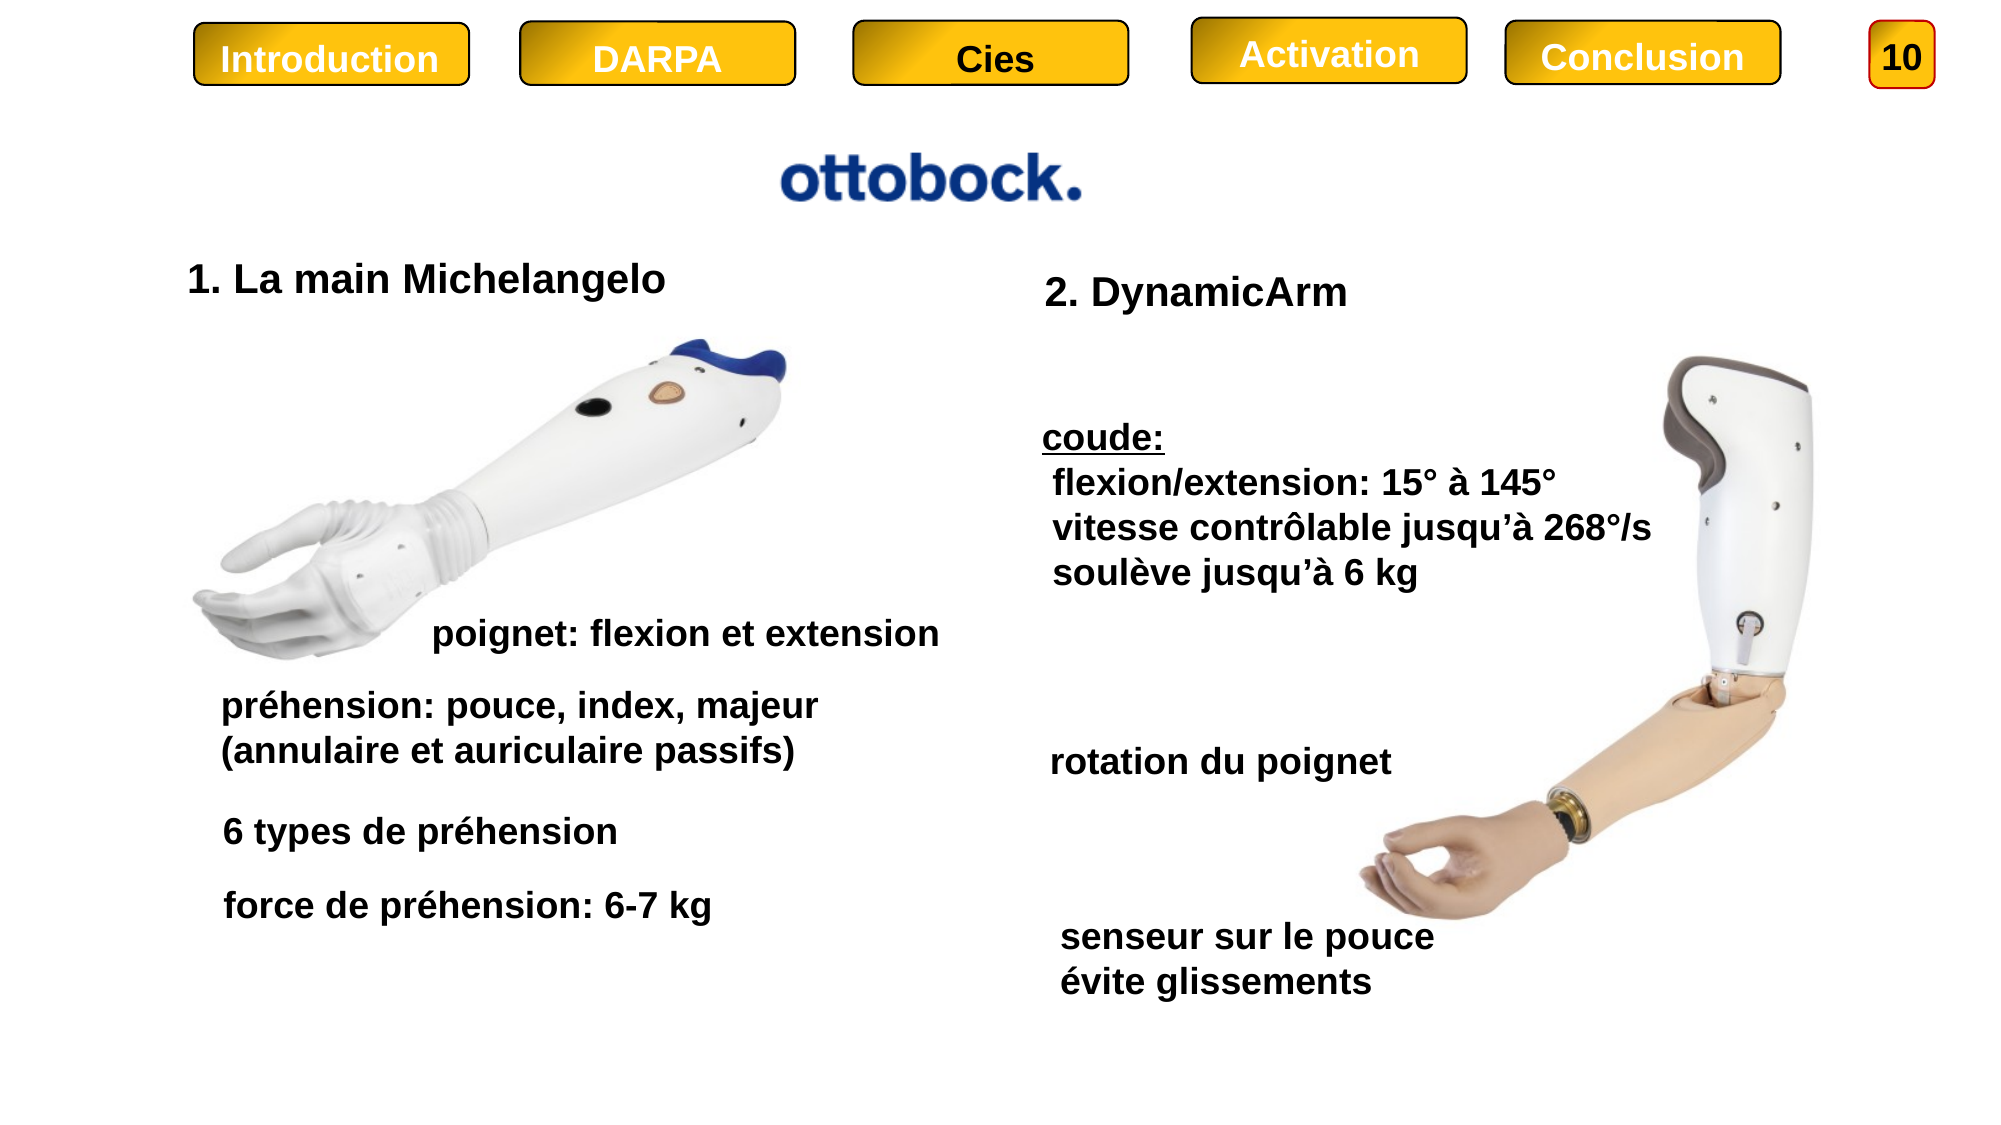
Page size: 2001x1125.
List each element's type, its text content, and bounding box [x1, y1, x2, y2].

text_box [1865, 18, 1939, 89]
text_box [520, 20, 796, 85]
picture [1277, 343, 1869, 935]
text_box 2. DynamicArm [1029, 257, 1364, 323]
text_box senseur sur le pouce évite glissements [1045, 904, 1467, 1010]
text_box poignet: flexion et extension [801, 602, 979, 662]
text_box 6 types de préhension [208, 799, 634, 860]
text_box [853, 20, 1129, 85]
picture [172, 225, 801, 783]
text_box coude: flexion/extension: 15° à 145° vitesse contrôlable jusqu’à 268°/s soulève jusqu’à 6 kg [1027, 405, 1277, 601]
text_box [1191, 15, 1467, 84]
text_box rotation du poignet [1034, 729, 1277, 790]
text_box force de préhension: 6-7 kg [208, 874, 729, 934]
picture [752, 131, 1094, 216]
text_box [194, 20, 470, 85]
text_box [1505, 18, 1781, 85]
text_box préhension: pouce, index, majeur (annulaire et auriculaire passifs) [801, 673, 863, 779]
